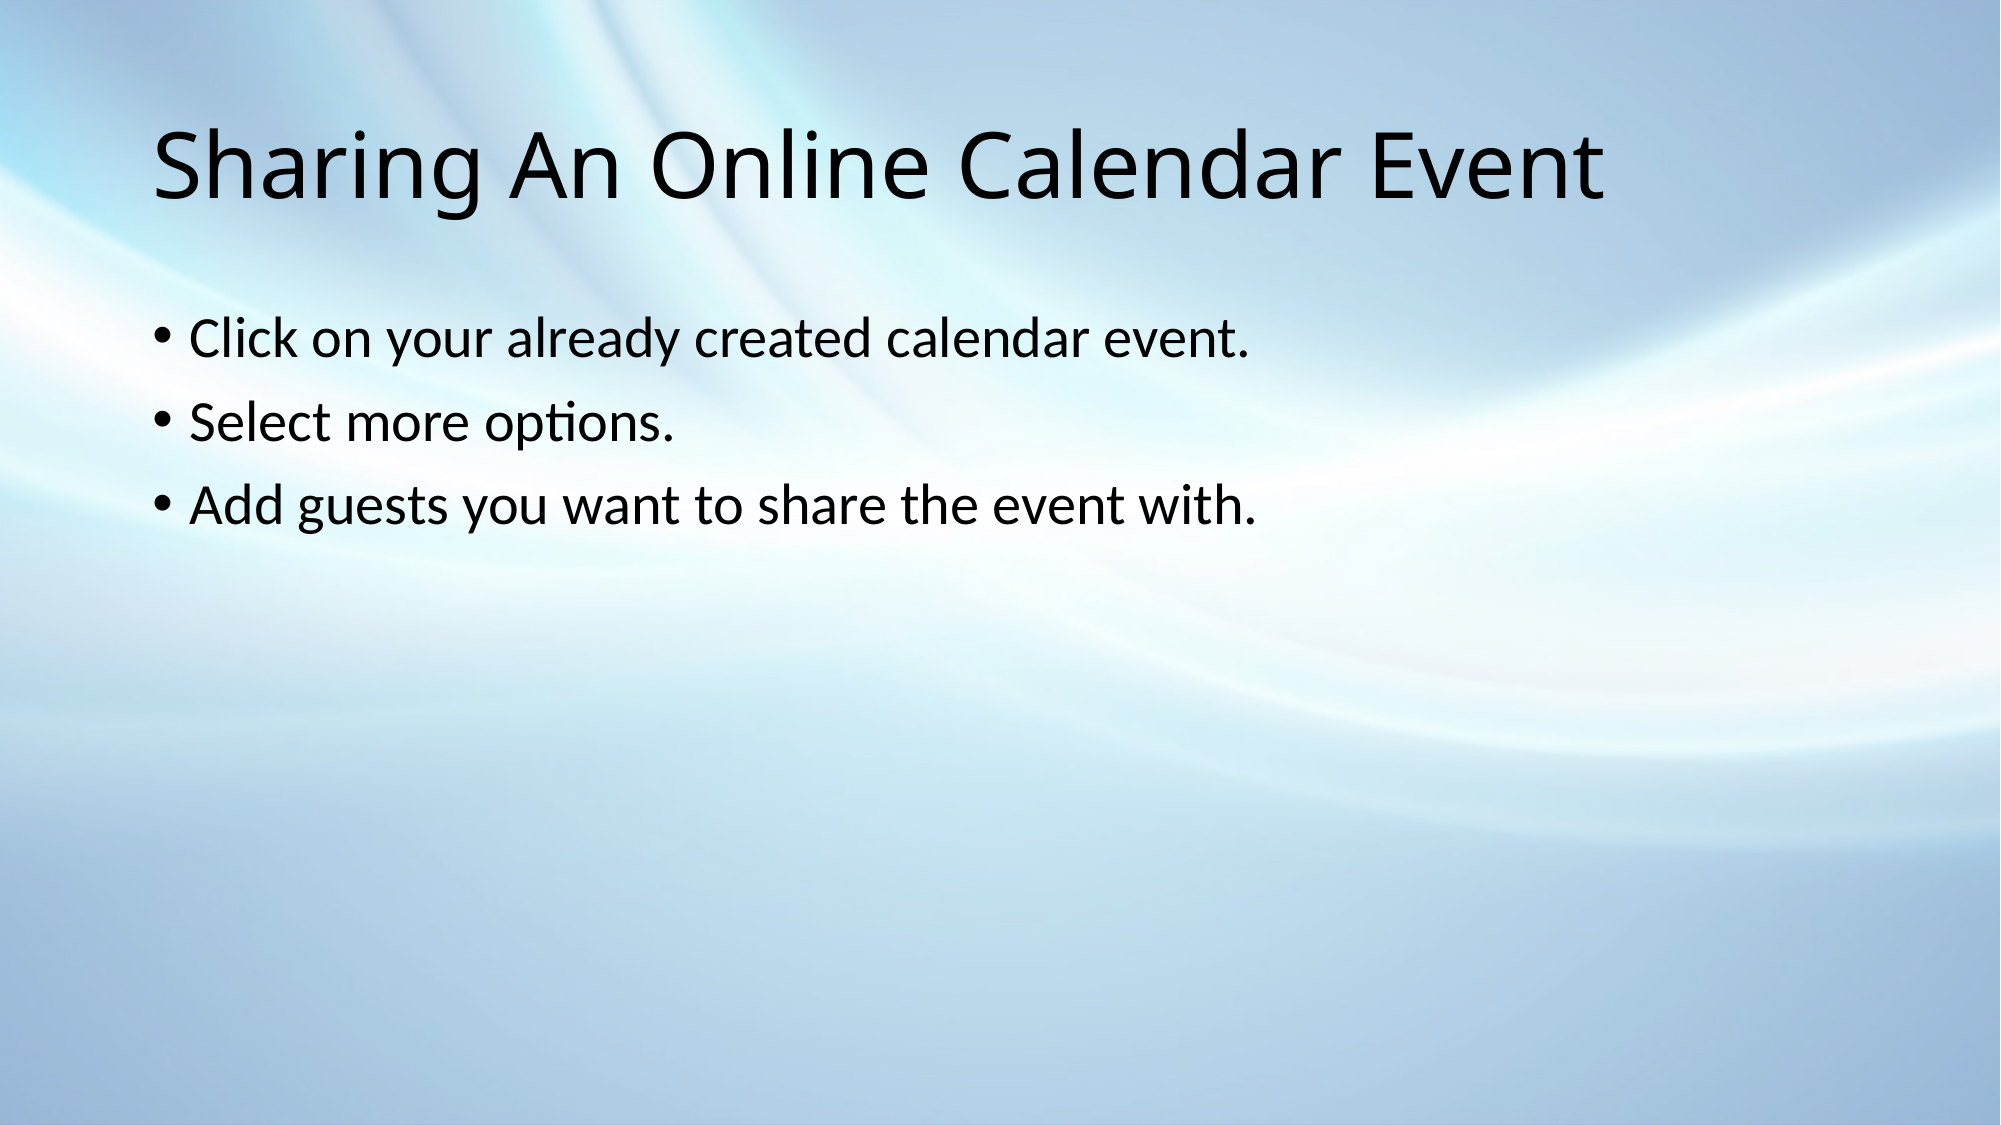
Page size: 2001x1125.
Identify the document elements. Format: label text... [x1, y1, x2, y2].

title Sharing An Online Calendar Event [137, 59, 1863, 278]
list Click on your already created calendar event. Select more options. Add guests you want to share the event with. [137, 299, 1863, 1014]
